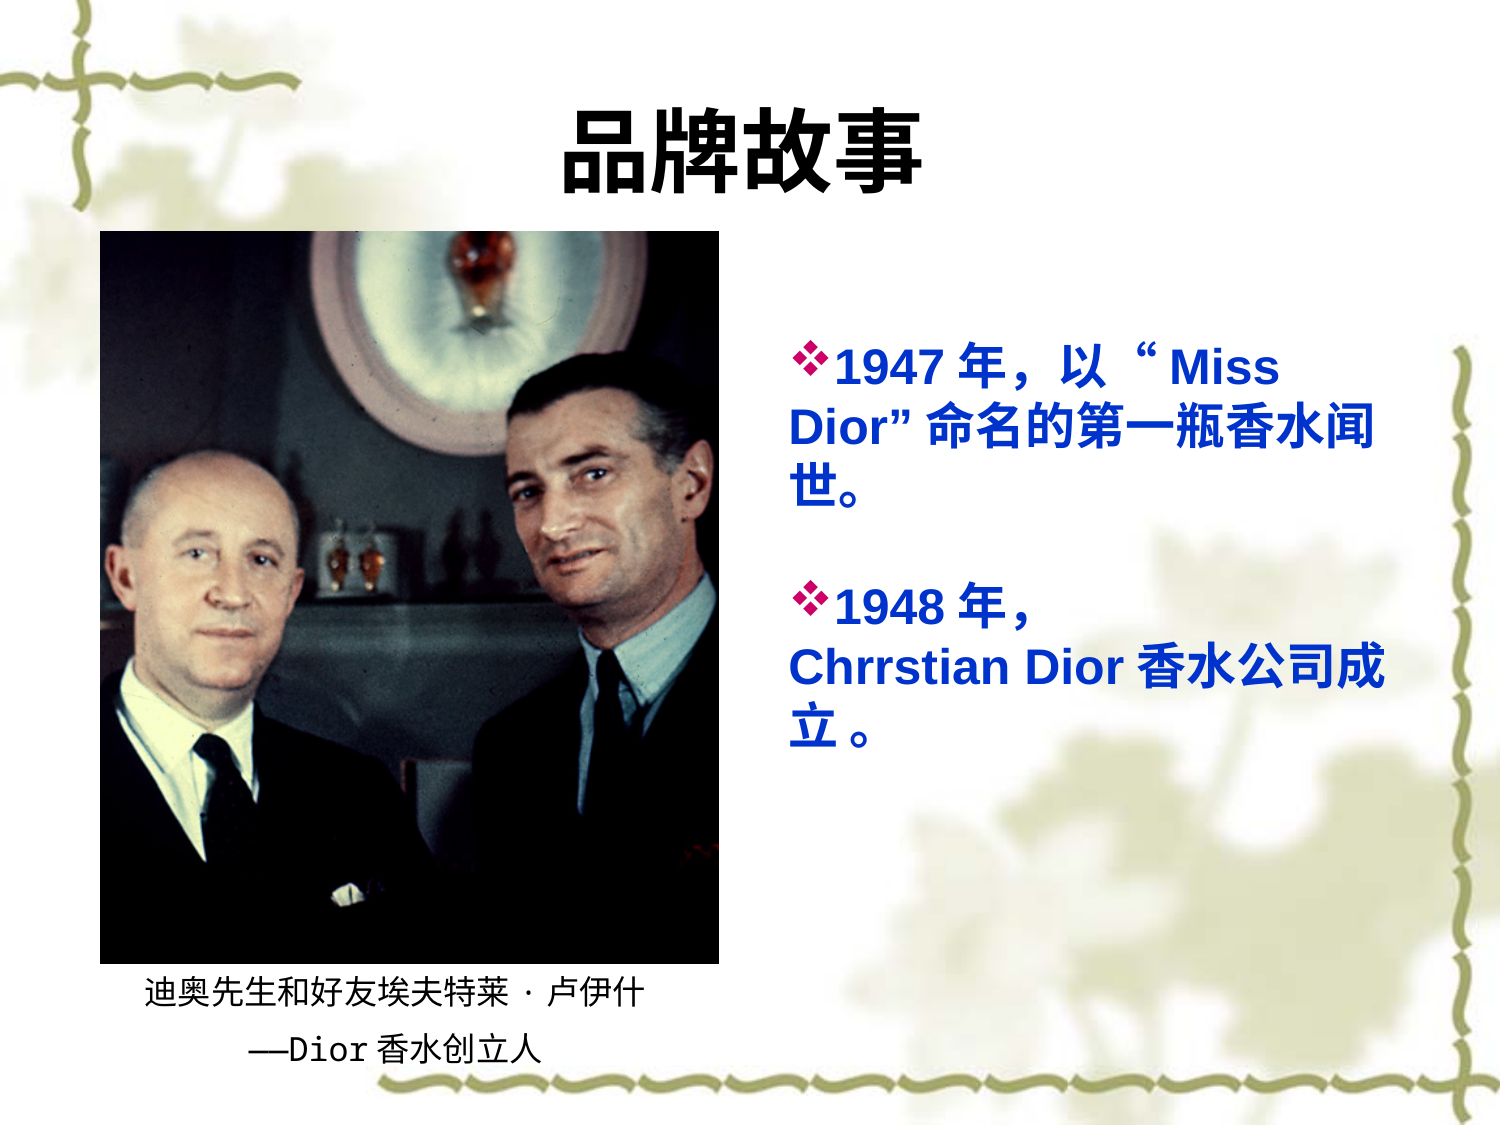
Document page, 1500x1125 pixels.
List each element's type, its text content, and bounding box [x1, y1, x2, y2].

text_box 1947年，以“Miss Dior”命名的第一瓶香水闻世。 1948年， Chrrstian Dior香水公司成立 。 [773, 267, 1412, 762]
picture [0, 0, 1500, 1125]
text_box 品牌故事 [41, 54, 1443, 243]
text_box 迪奥先生和好友埃夫特莱·卢伊什 ——Dior香水创立人 [64, 964, 727, 1076]
